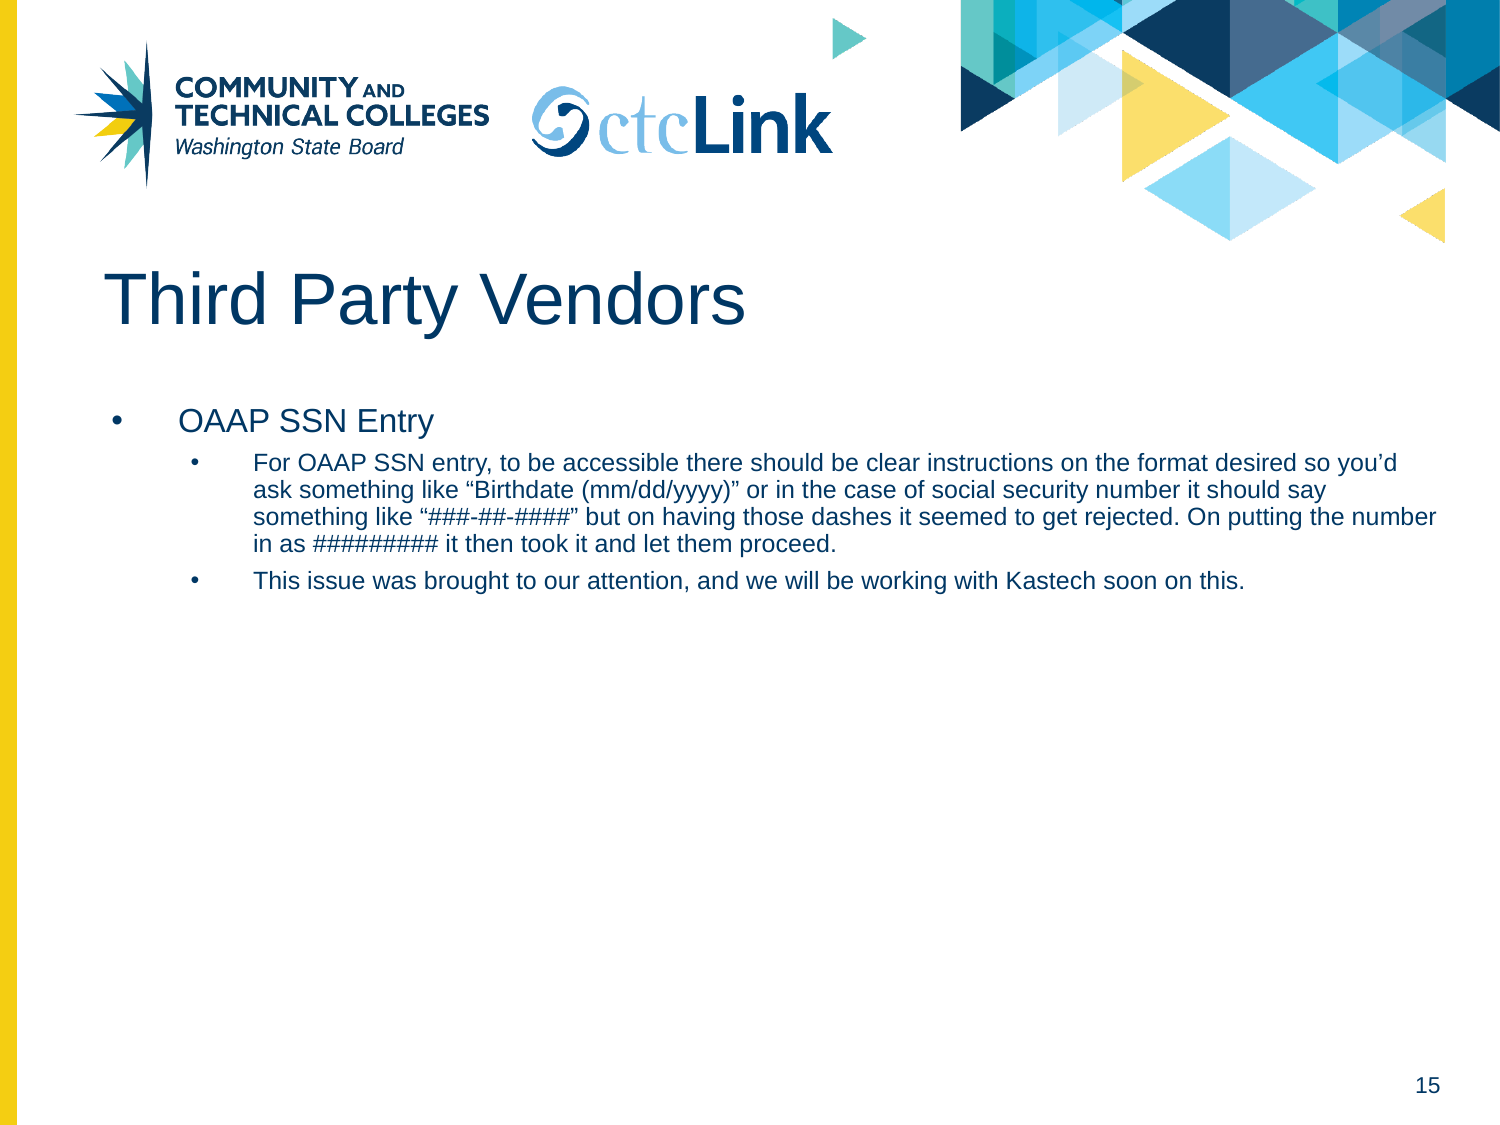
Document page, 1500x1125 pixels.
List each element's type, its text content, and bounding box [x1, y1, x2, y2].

slide_number 15 [1378, 1063, 1456, 1103]
picture [17, 0, 1500, 243]
title Third Party Vendors [88, 254, 1456, 385]
list OAAP SSN Entry For OAAP SSN entry, to be accessible there should be clear instructions on the format desired so you’d ask something like “Birthdate (mm/dd/yyyy)” or in the case of social security number it should say something like “###-##-####” but on having those dashes it seemed to get rejected. On putting the number in as ######### it then took it and let them proceed. This issue was brought to our attention, and we will be working with Kastech soon on this. [88, 396, 1456, 1013]
